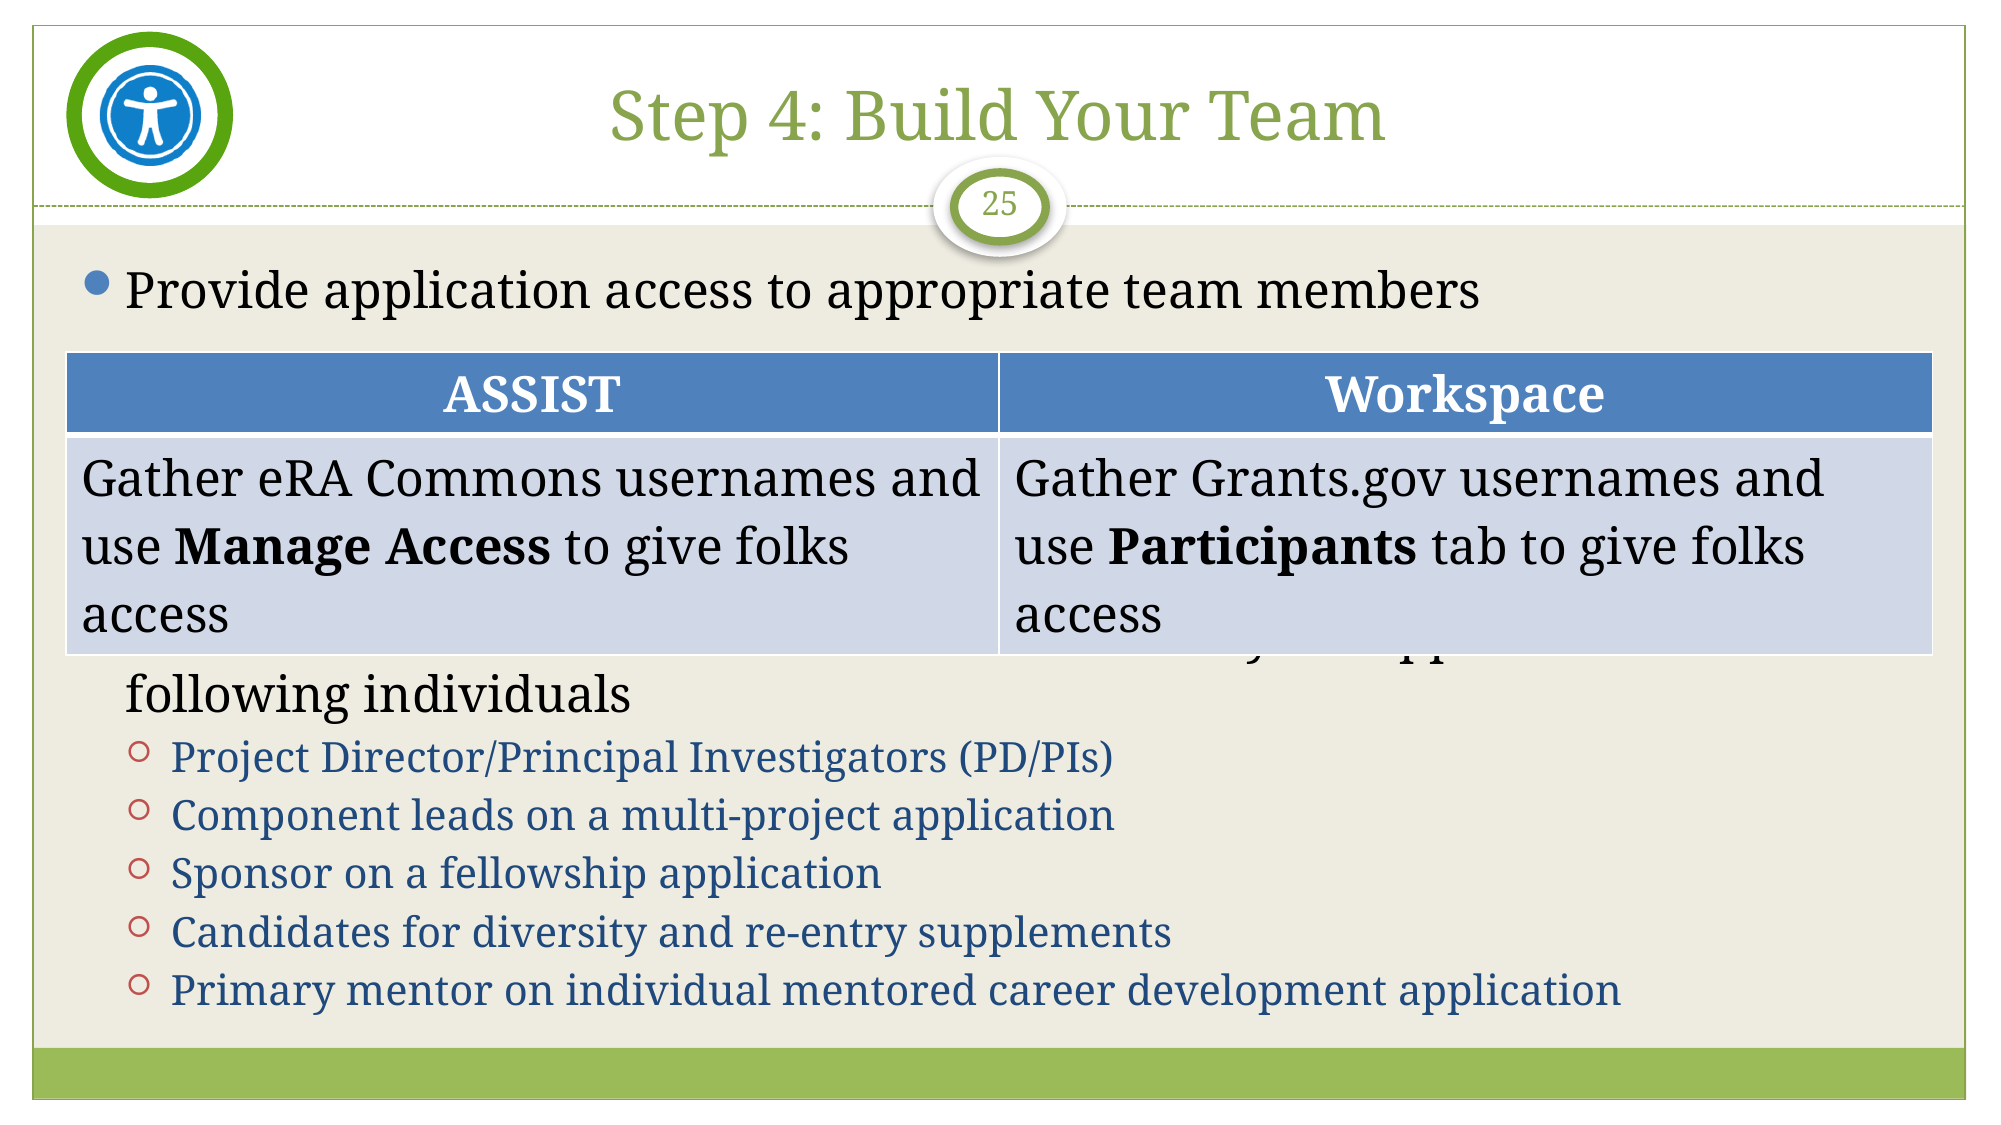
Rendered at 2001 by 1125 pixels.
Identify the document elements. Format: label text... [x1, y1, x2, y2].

table_cell Gather eRA Commons usernames and use Manage Access to give folks access [67, 438, 998, 654]
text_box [66, 31, 234, 199]
table_cell Gather Grants.gov usernames and use Participants tab to give folks access [1000, 438, 1932, 654]
table_header Workspace [1000, 353, 1932, 432]
slide_number 25 [950, 168, 1050, 241]
list Provide application access to appropriate team members Gather eRA Commons usernames to include in your application for the following individuals Project Director/Principal Investigators (PD/PIs) Component leads on a multi-project application Sponsor on a fellowship application Candidates for diversity and re-entry supplements Primary mentor on individual mentored career development application [65, 250, 1927, 351]
table_header ASSIST [67, 353, 998, 432]
list Provide application access to appropriate team members Gather eRA Commons usernames to include in your application for the following individuals Project Director/Principal Investigators (PD/PIs) Component leads on a multi-project application Sponsor on a fellowship application Candidates for diversity and re-entry supplements Primary mentor on individual mentored career development application [65, 656, 1927, 1001]
title Step 4: Build Your Team [238, 37, 1933, 162]
